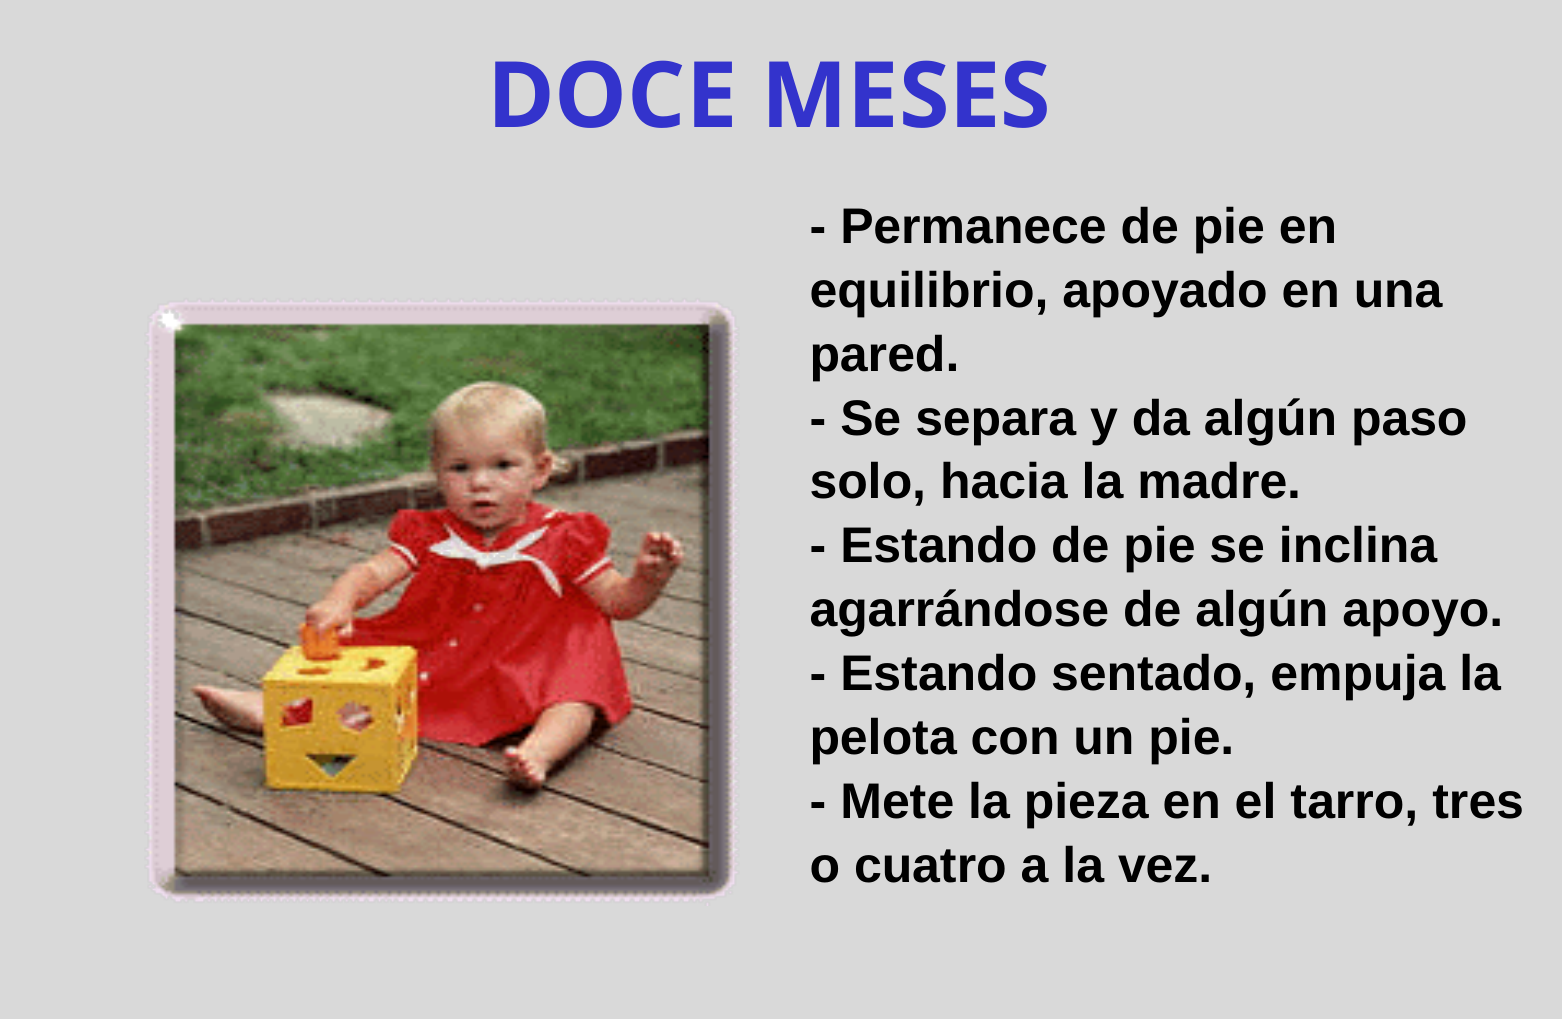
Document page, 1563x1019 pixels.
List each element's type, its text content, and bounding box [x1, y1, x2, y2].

title DOCE MESES [116, 0, 1446, 181]
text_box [143, 293, 743, 906]
list - Permanece de pie en equilibrio, apoyado en una pared. - Se separa y da algún paso solo, hacia la madre. - Estando de pie se inclina agarrándose de algún apoyo. - Estando sentado, empuja la pelota con un pie. - Mete la pieza en el tarro, tres o cuatro a la vez. [794, 192, 1563, 906]
